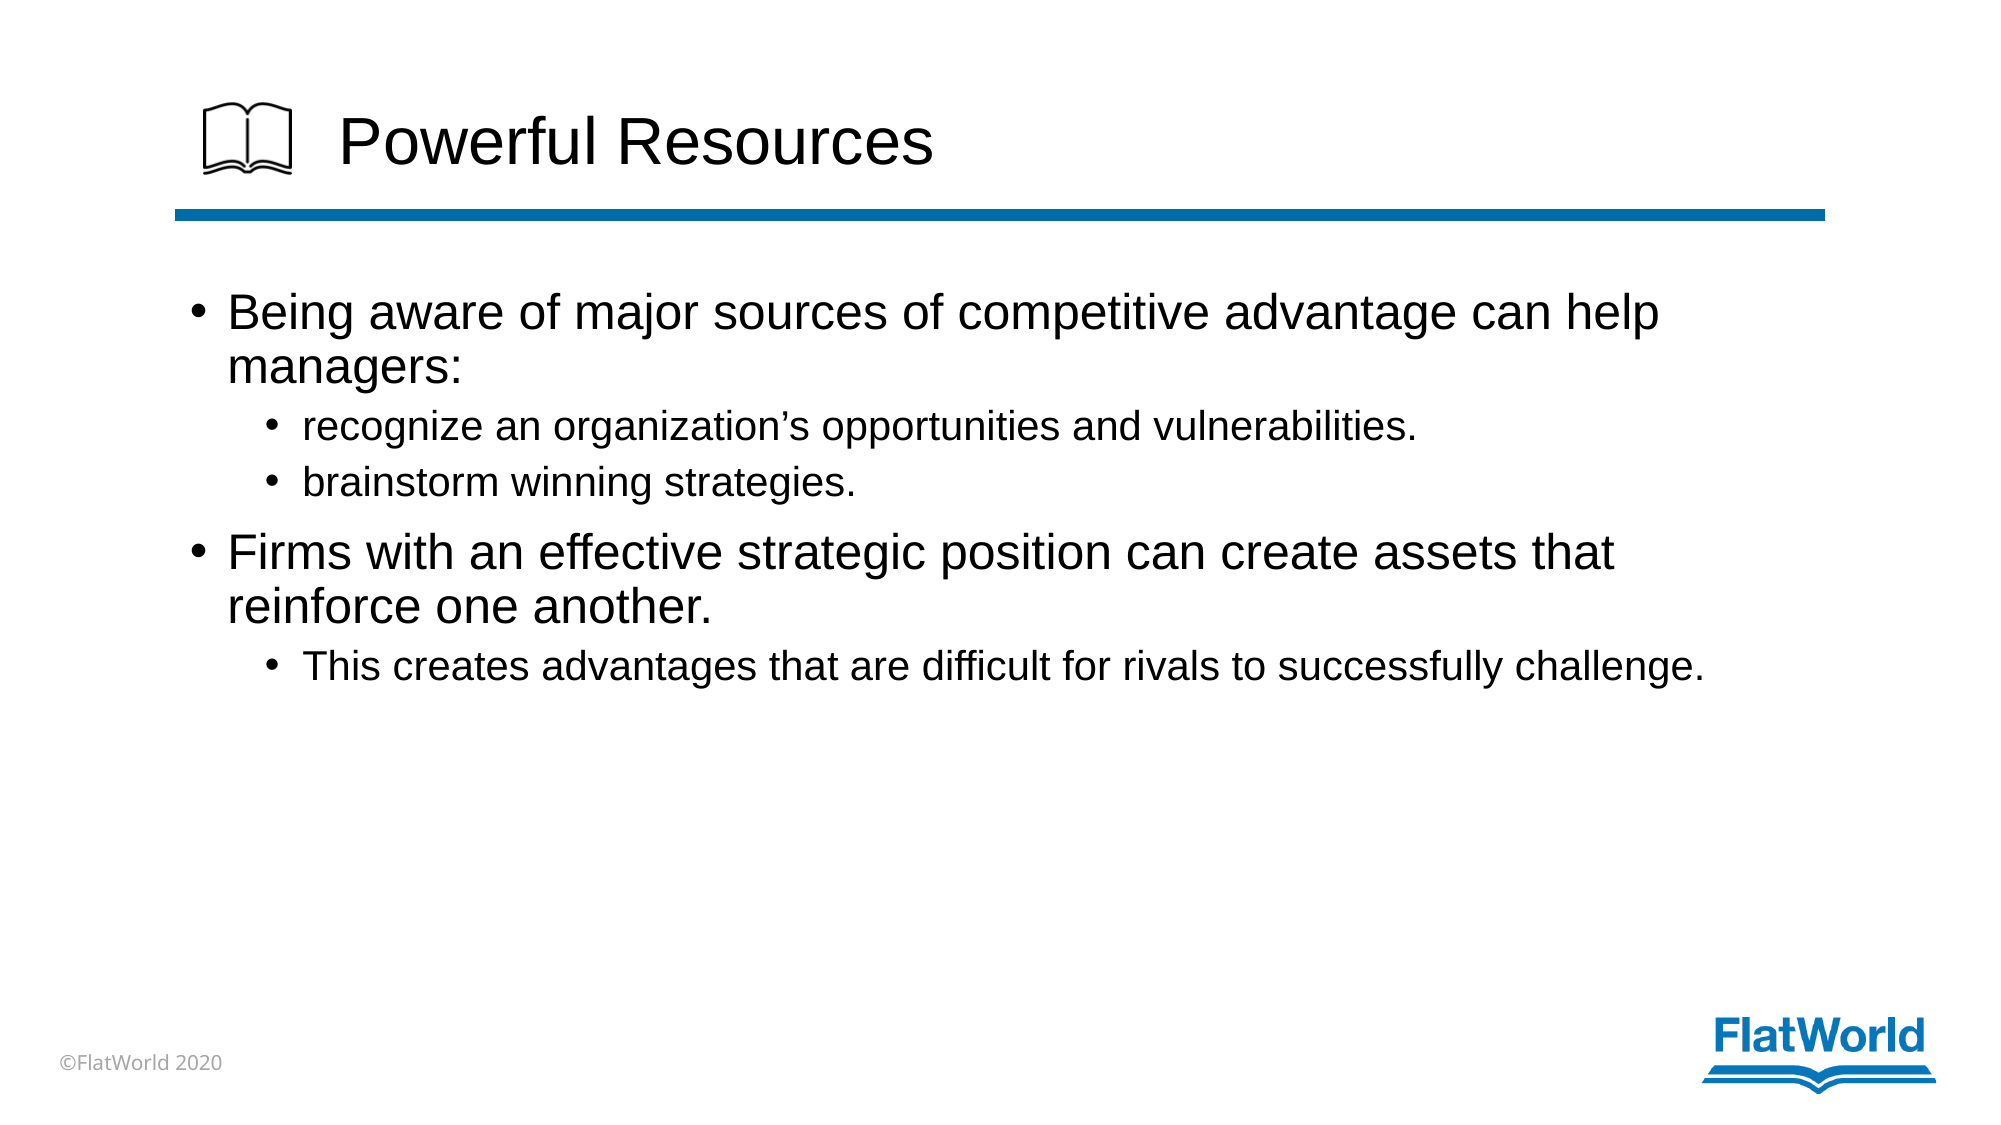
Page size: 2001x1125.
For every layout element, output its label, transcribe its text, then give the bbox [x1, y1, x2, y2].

title Powerful Resources [324, 99, 1727, 195]
list Being aware of major sources of competitive advantage can help managers: recognize an organization’s opportunities and vulnerabilities. brainstorm winning strategies. Firms with an effective strategic position can create assets that reinforce one another. This creates advantages that are difficult for rivals to successfully challenge. [174, 278, 1825, 1046]
picture [203, 94, 292, 183]
